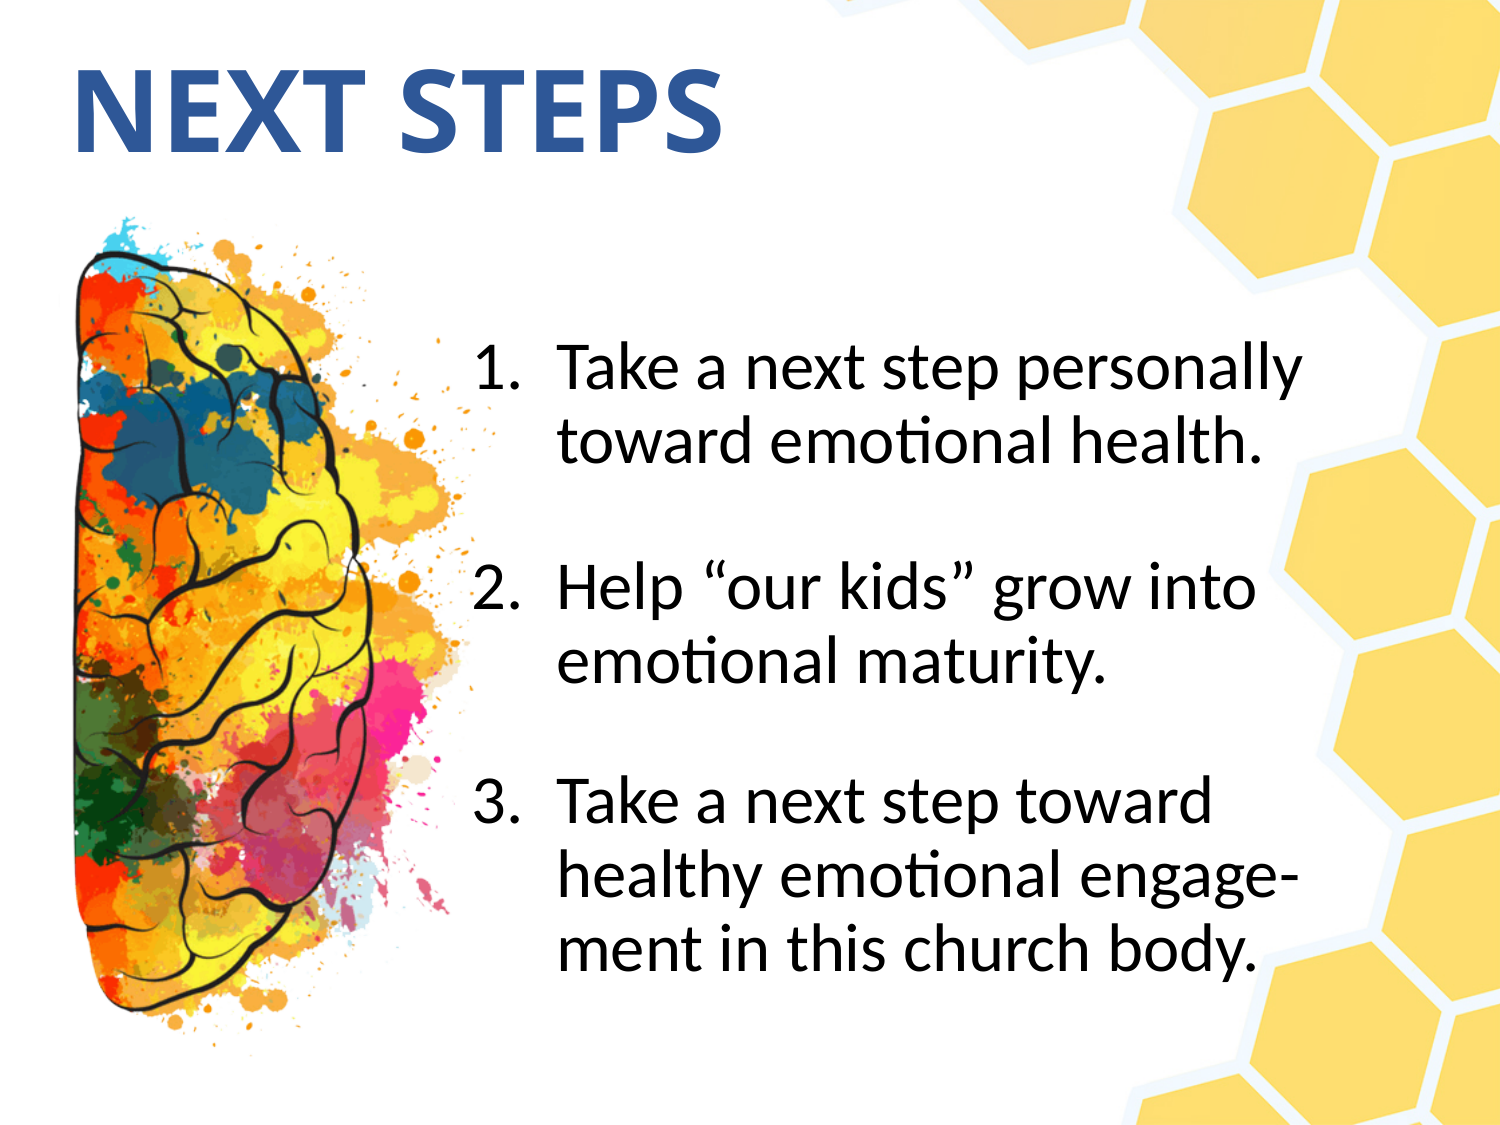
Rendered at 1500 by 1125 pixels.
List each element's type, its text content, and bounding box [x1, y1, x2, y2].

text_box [0, 0, 1500, 1125]
list Take a next step personally toward emotional health. Help “our kids” grow into emotional maturity. Take a next step toward healthy emotional engage-ment in this church body. [774, 323, 1416, 1125]
title NEXT STEPS [53, 29, 1494, 202]
picture [0, 70, 774, 1125]
